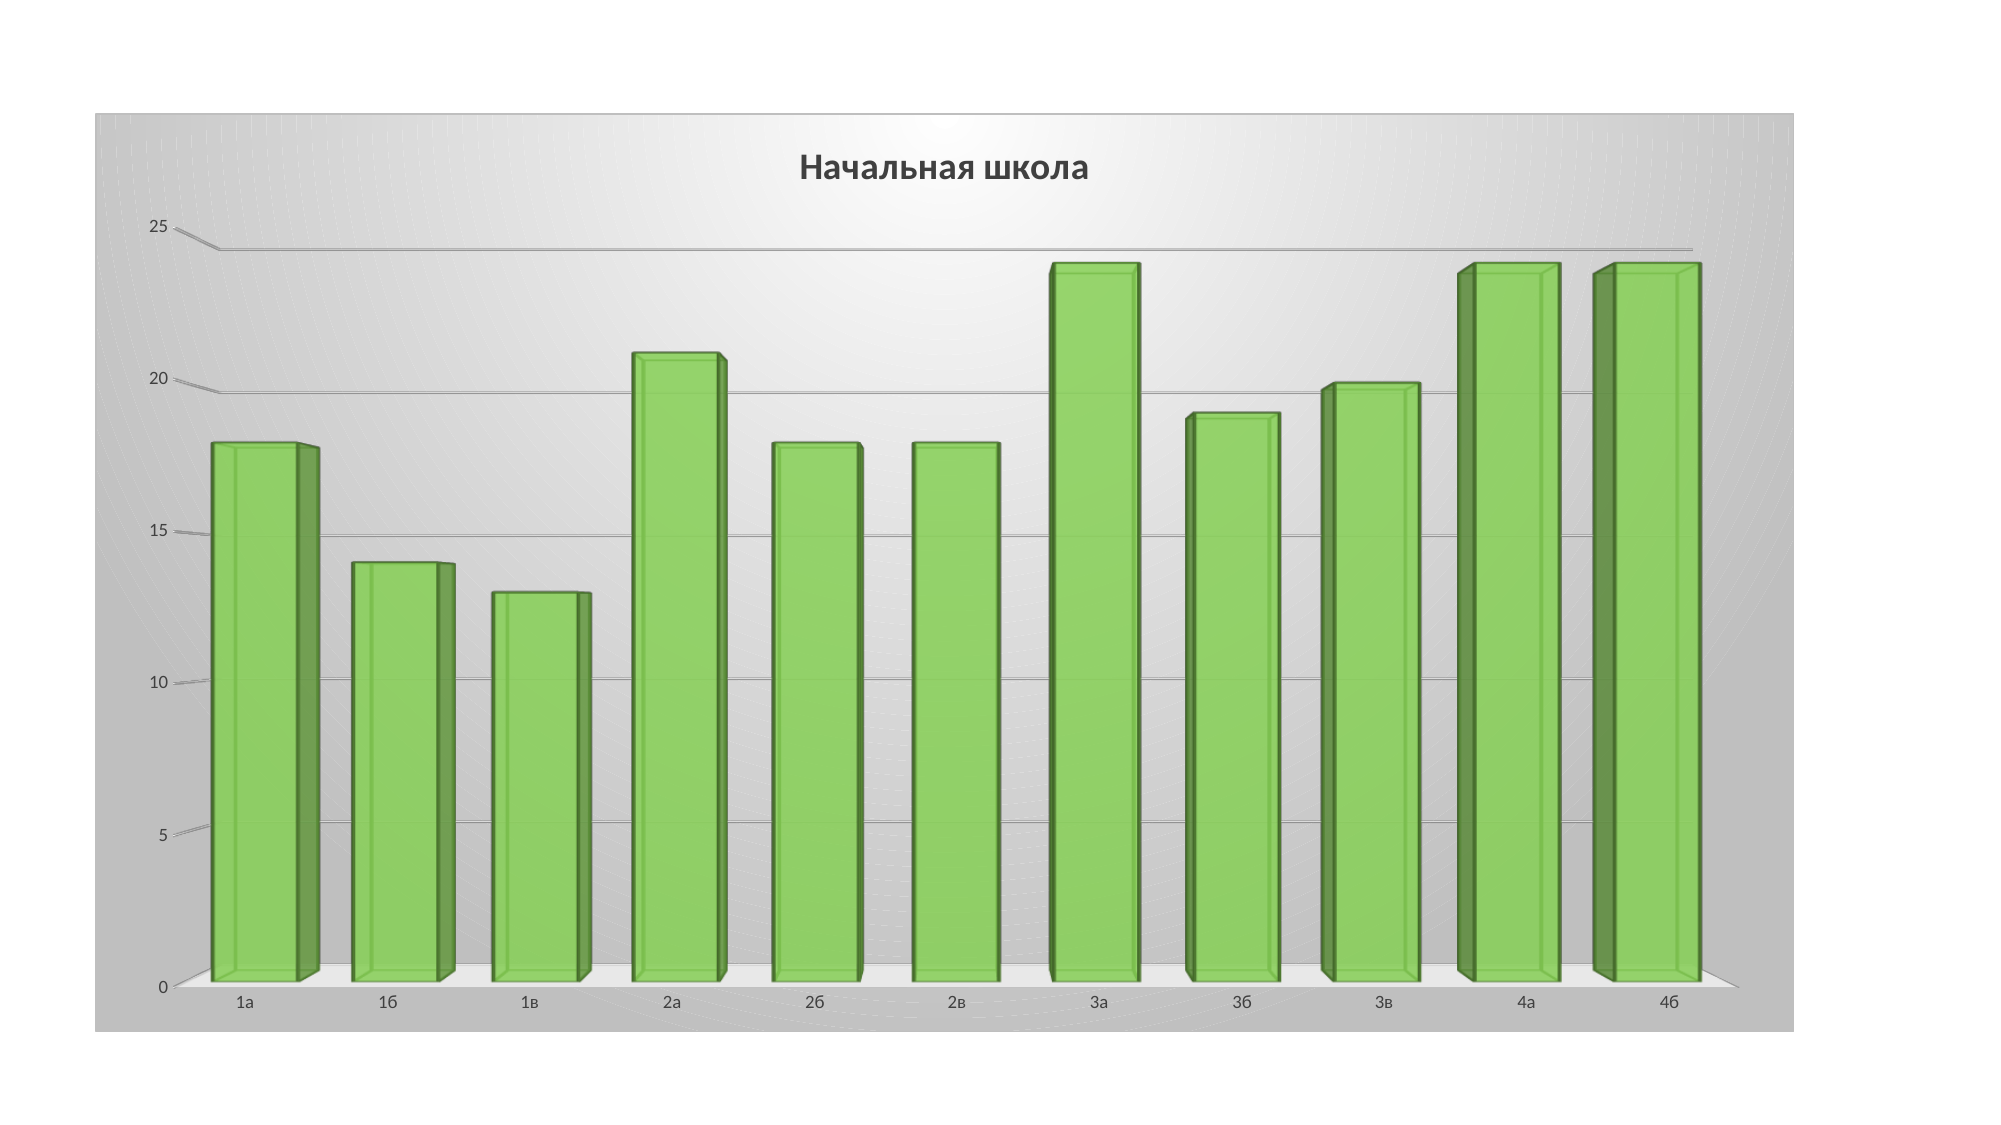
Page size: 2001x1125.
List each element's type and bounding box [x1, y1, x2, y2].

chart [95, 112, 1795, 1033]
